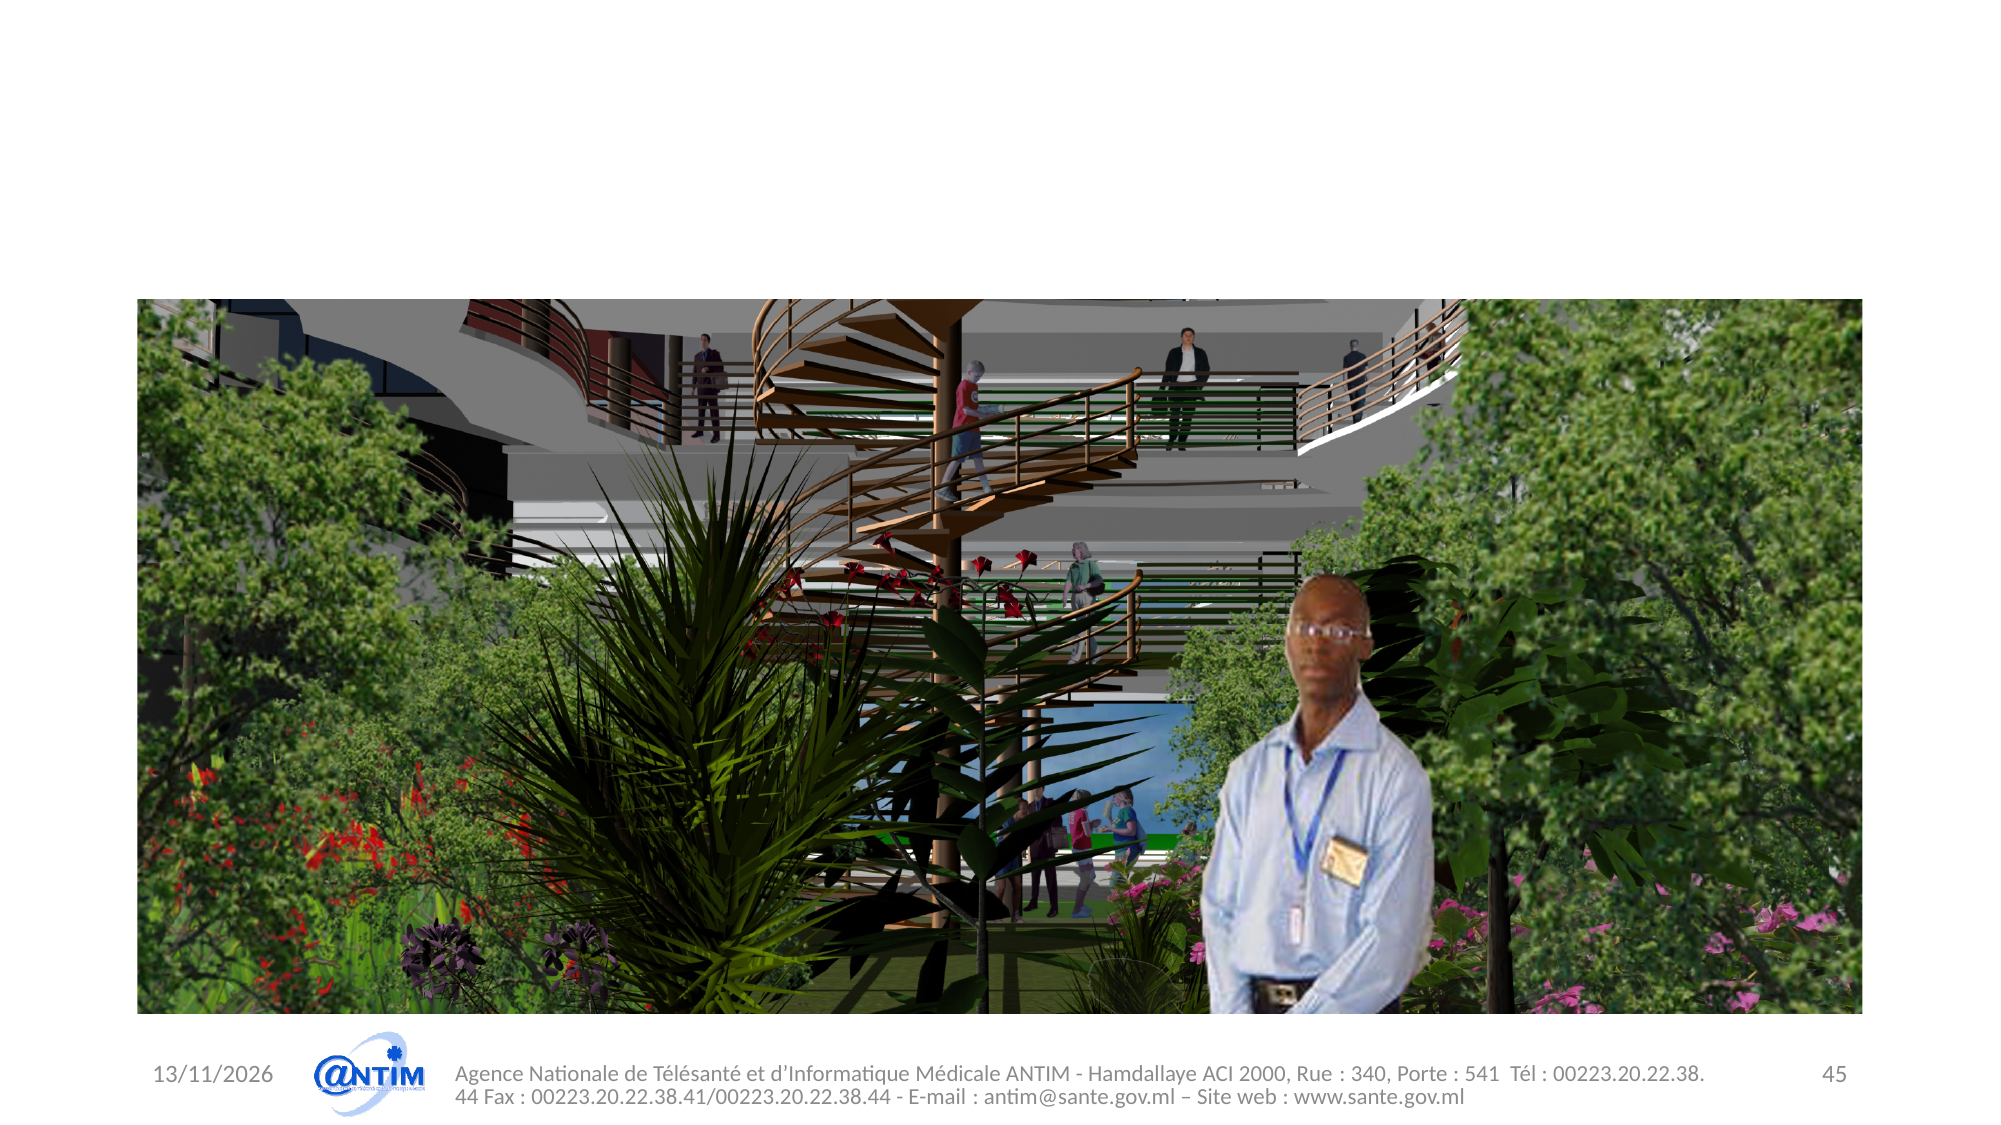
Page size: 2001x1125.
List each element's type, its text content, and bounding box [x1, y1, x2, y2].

slide_number 45 [1745, 1042, 1863, 1103]
picture [314, 1031, 425, 1117]
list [137, 299, 1863, 1014]
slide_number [137, 1042, 298, 1103]
footer Agence Nationale de Télésanté et d’Informatique Médicale ANTIM - Hamdallaye ACI 2000, Rue : 340, Porte : 541 Tél : 00223.20.22.38.44 Fax : 00223.20.22.38.41/00223.20.22.38.44 - E-mail : antim@sante.gov.ml – Site web : www.sante.gov.ml [440, 1042, 1732, 1103]
